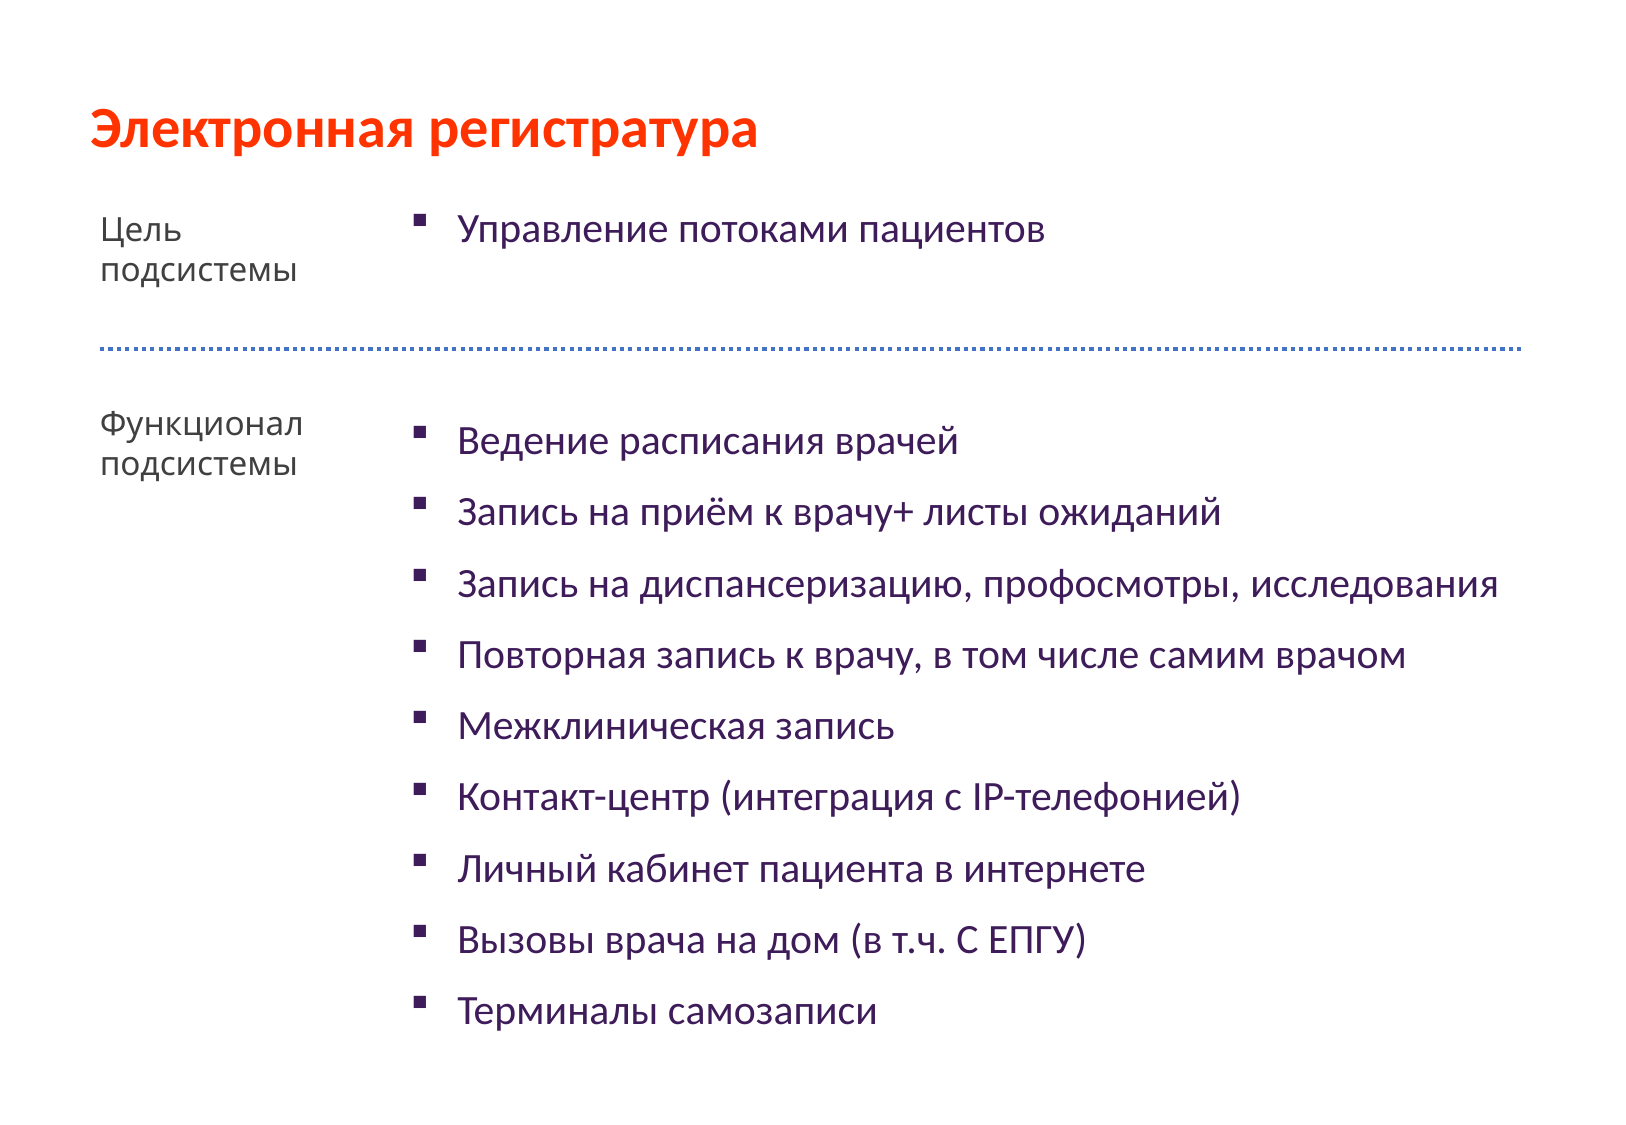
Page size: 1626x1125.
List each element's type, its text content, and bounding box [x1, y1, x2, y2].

text_box Цель подсистемы [99, 200, 367, 296]
text_box Функционал подсистемы [99, 394, 367, 490]
text_box Электронная регистратура [0, 0, 1625, 167]
text_box Ведение расписания врачей Запись на приём к врачу+ листы ожиданий Запись на диспансеризацию, профосмотры, исследования Повторная запись к врачу, в том числе самим врачом Межклиническая запись Контакт-центр (интеграция с IP-телефонией) Личный кабинет пациента в интернете Вызовы врача на дом (в т.ч. С ЕПГУ) Терминалы самозаписи [410, 397, 1547, 1034]
text_box Управление потоками пациентов [410, 200, 1525, 252]
